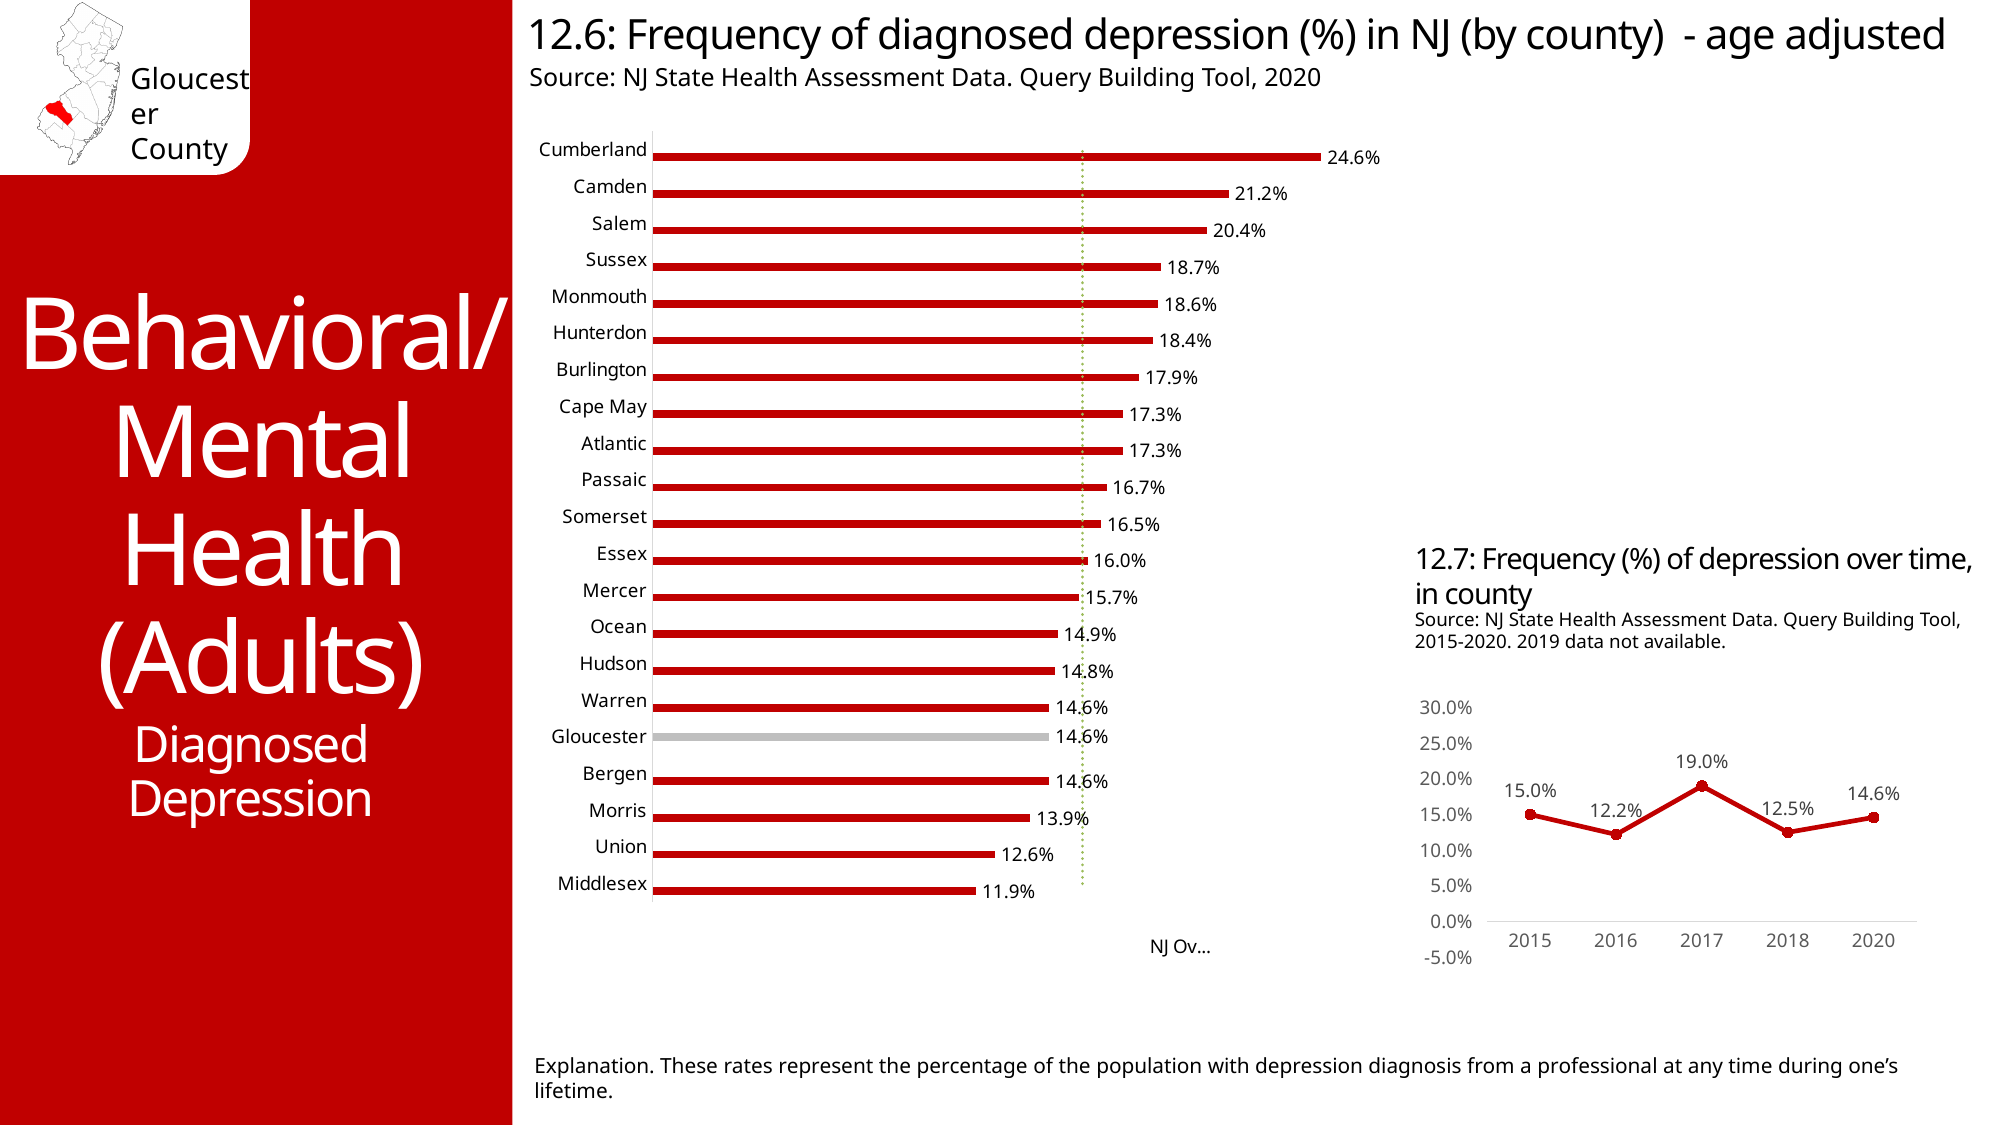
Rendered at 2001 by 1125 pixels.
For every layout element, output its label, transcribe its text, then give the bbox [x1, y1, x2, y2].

text_box Behavioral/ Mental Health (Adults) [0, 85, 528, 985]
picture [37, 2, 123, 85]
text_box 12.6: Frequency of diagnosed depression (%) in NJ (by county) - age adjusted [512, 0, 1992, 65]
text_box Explanation. These rates represent the percentage of the population with depression diagnosis from a professional at any time during one’s lifetime. [519, 1039, 1914, 1115]
chart [519, 112, 1936, 1051]
text_box Source: NJ State Health Assessment Data. Query Building Tool, 2020 [514, 53, 1893, 99]
text_box 12.7: Frequency (%) of depression over time, in county [1492, 533, 1988, 599]
text_box Source: NJ State Health Assessment Data. Query Building Tool, 2015-2020. 2019 data not available. [1492, 599, 1988, 660]
